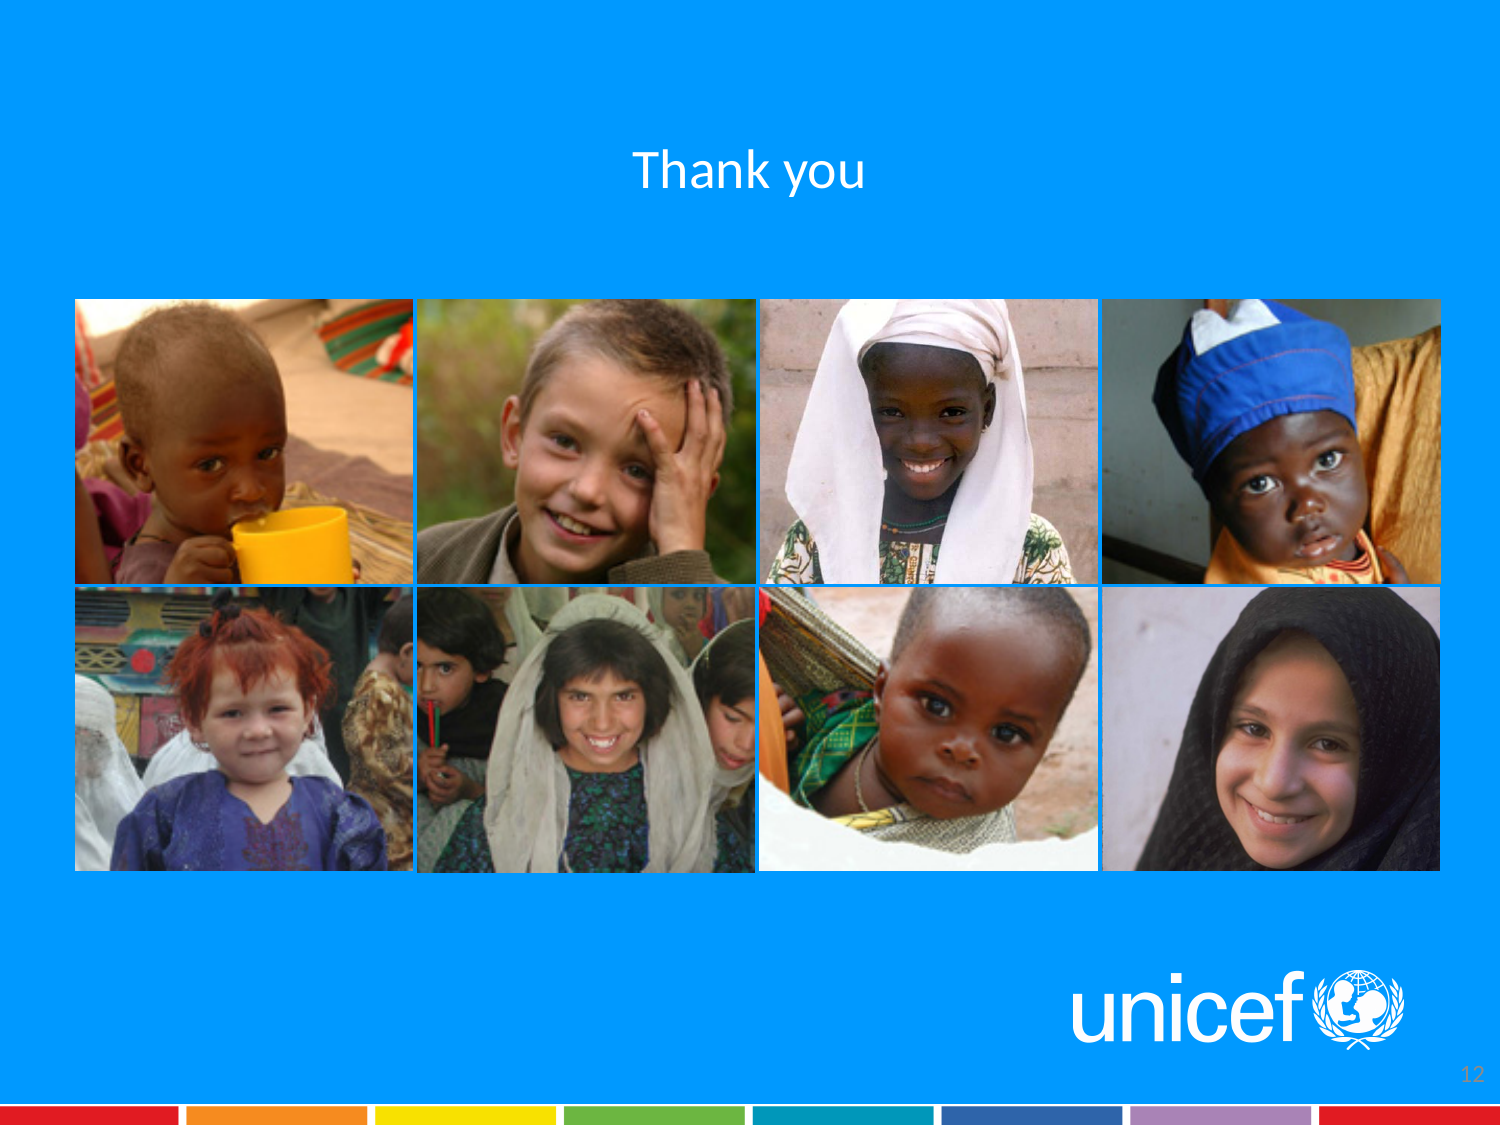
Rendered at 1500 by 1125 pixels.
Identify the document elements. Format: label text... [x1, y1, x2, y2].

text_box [74, 587, 1440, 874]
slide_number 12 [1149, 1042, 1500, 1103]
title Thank you [0, 125, 1500, 209]
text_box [74, 299, 1441, 584]
picture [0, 1104, 1500, 1125]
picture [1073, 970, 1404, 1050]
